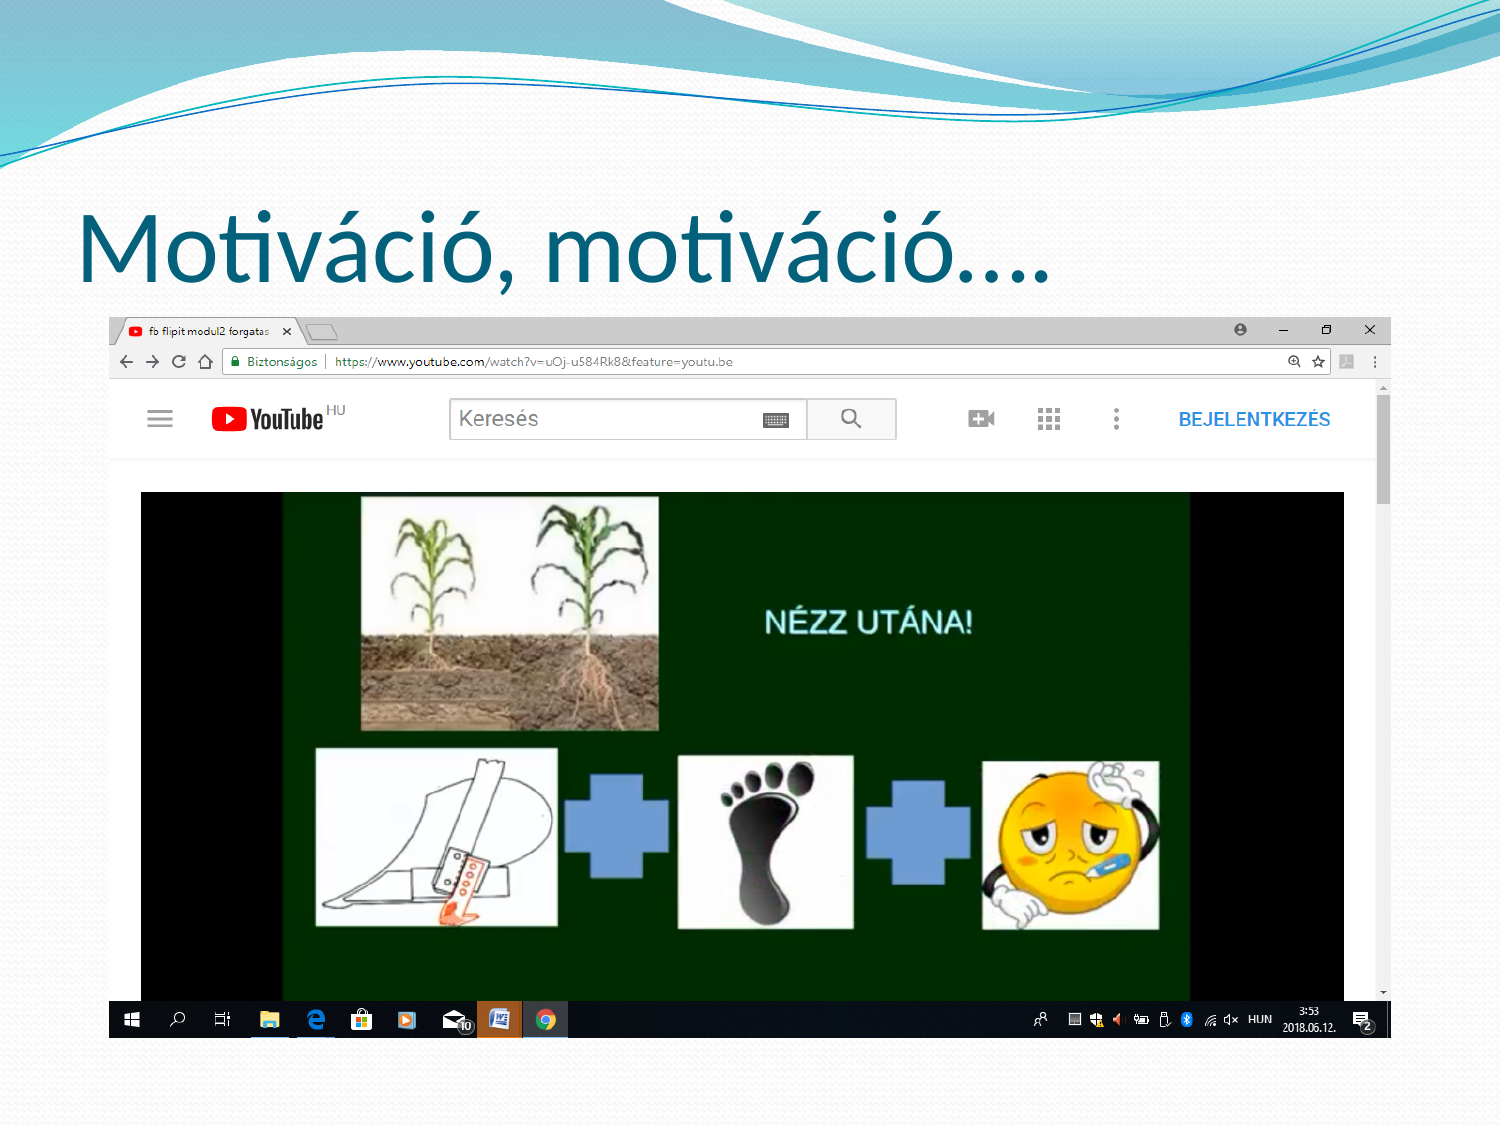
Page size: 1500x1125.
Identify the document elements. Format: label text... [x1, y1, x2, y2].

title Motiváció, motiváció…. [75, 115, 1425, 303]
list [109, 317, 1391, 1038]
